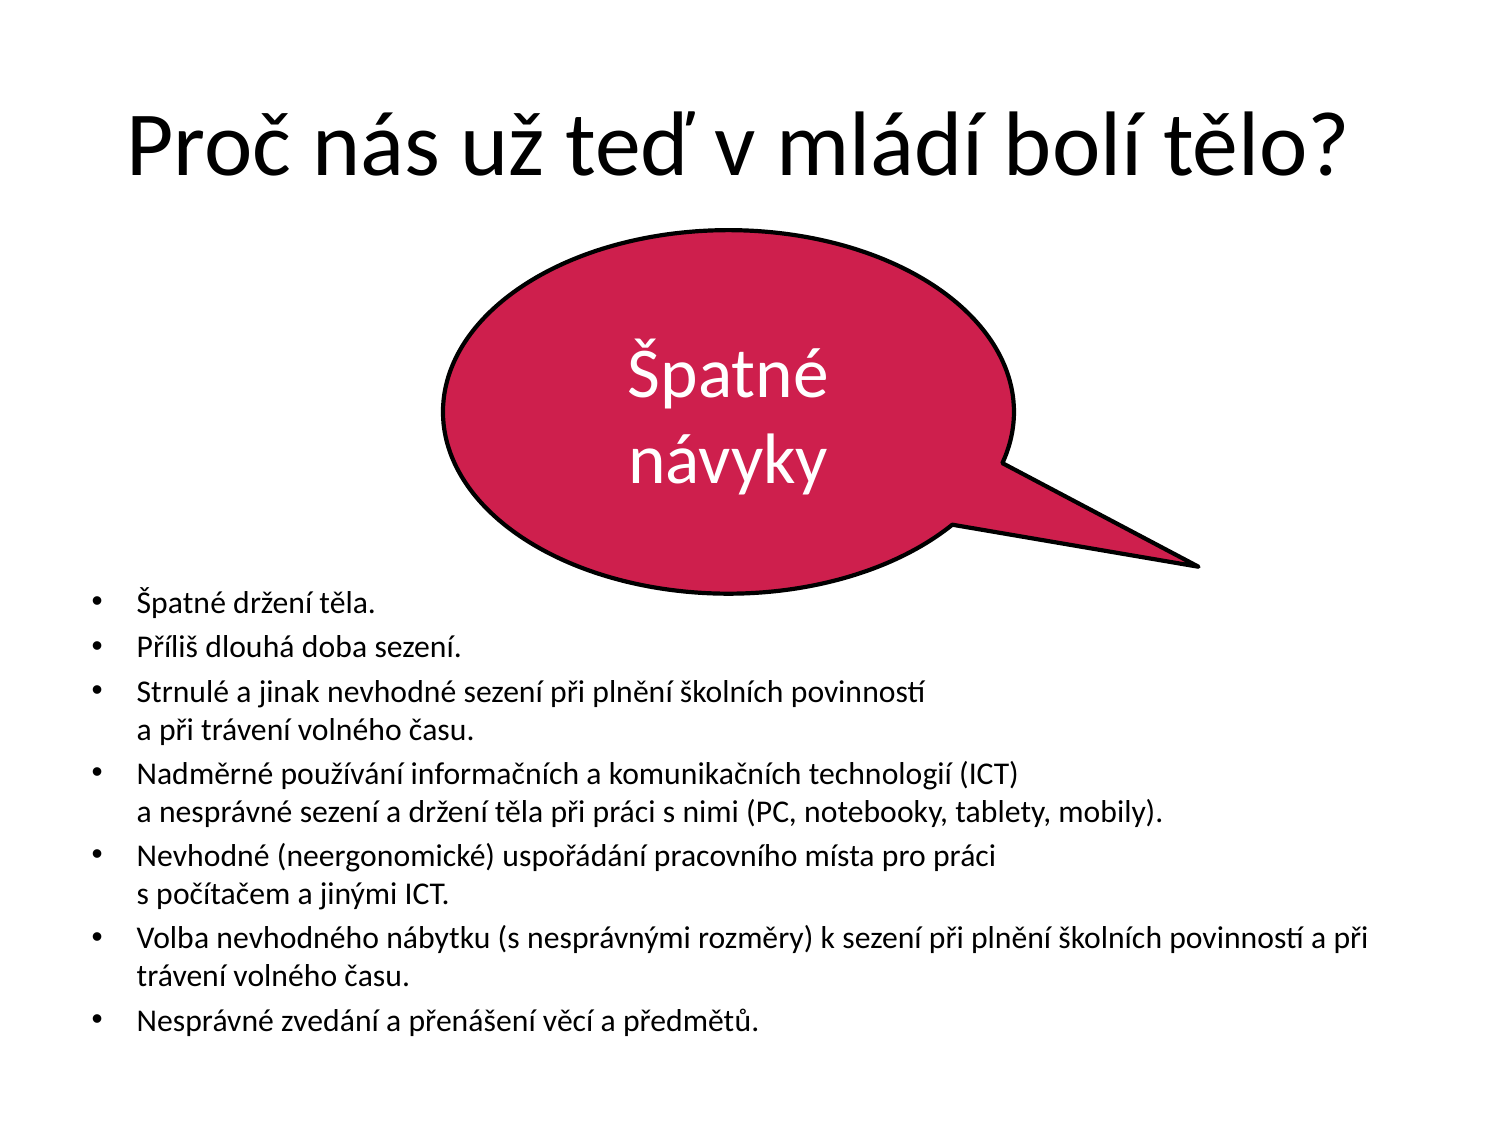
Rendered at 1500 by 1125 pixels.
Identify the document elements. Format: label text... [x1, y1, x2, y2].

title Špatné návyky [581, 318, 876, 506]
list Špatné držení těla. Příliš dlouhá doba sezení. Strnulé a jinak nevhodné sezení při plnění školních povinností a při trávení volného času. Nadměrné používání informačních a komunikačních technologií (ICT) a nesprávné sezení a držení těla při práci s nimi (PC, notebooky, tablety, mobily). Nevhodné (neergonomické) uspořádání pracovního místa pro práci s počítačem a jinými ICT. Volba nevhodného nábytku (s nesprávnými rozměry) k sezení při plnění školních povinností a při trávení volného času. Nesprávné zvedání a přenášení věcí a předmětů. [76, 574, 1427, 1066]
text_box [440, 233, 1201, 574]
text_box Proč nás už teď v mládí bolí tělo? [74, 45, 1425, 233]
